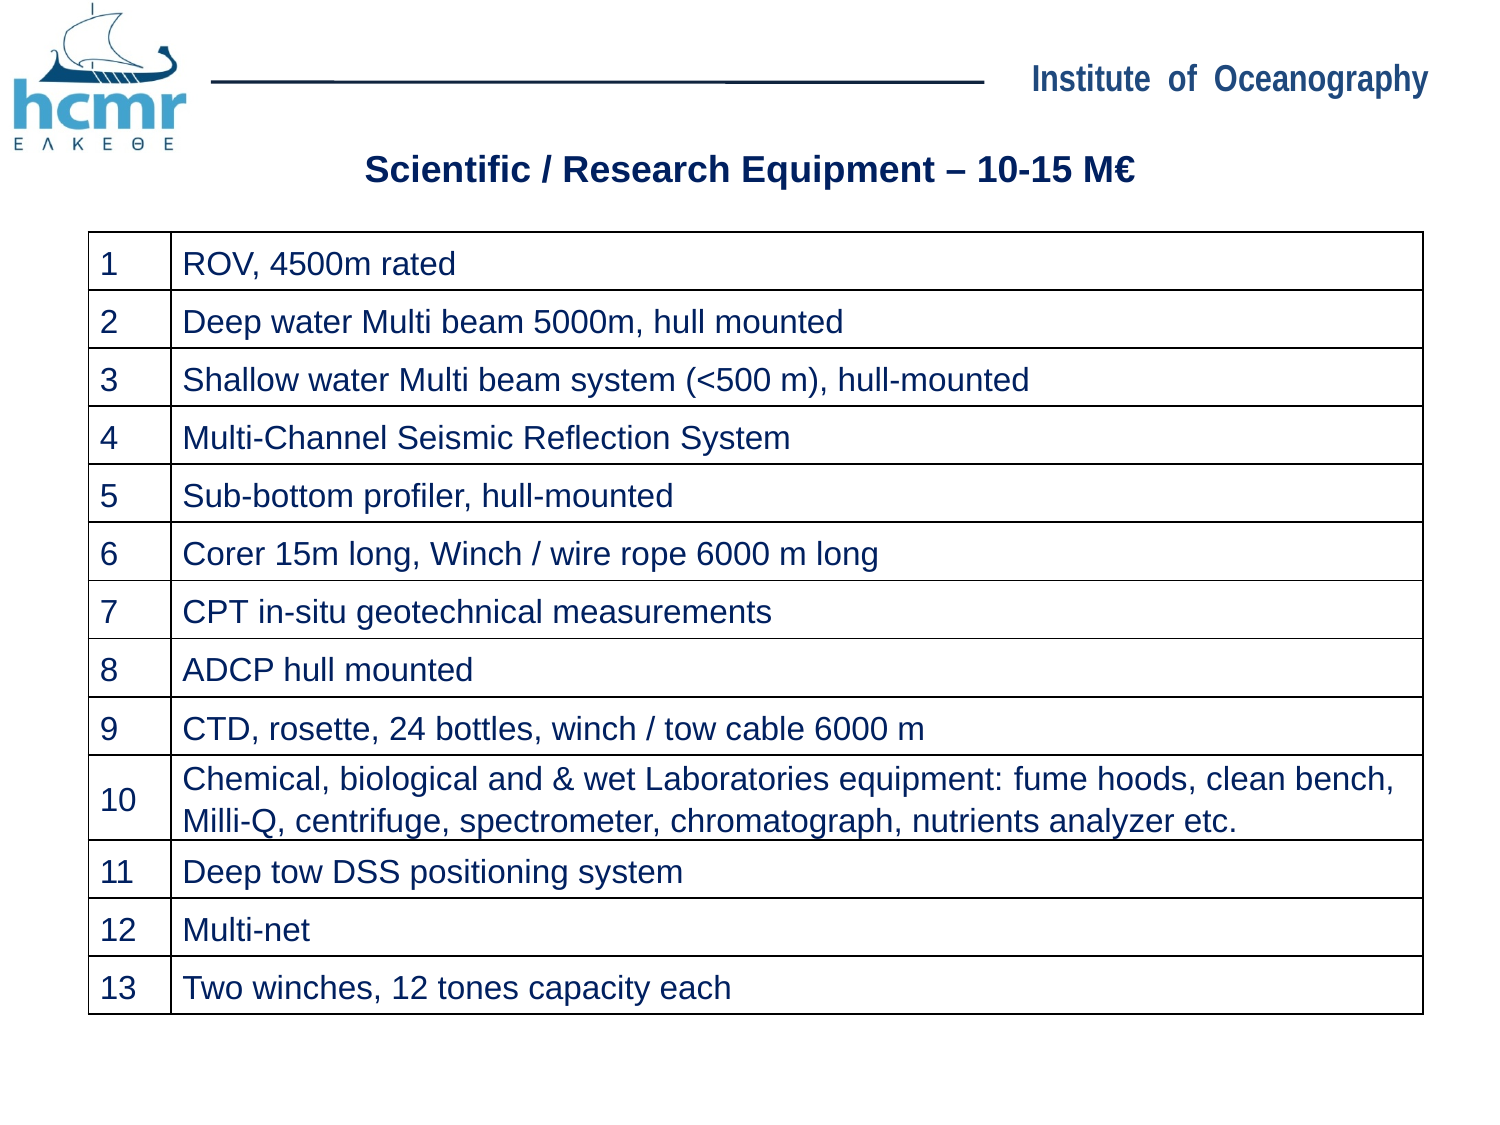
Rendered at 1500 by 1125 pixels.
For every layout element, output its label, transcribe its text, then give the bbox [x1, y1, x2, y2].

table_cell 12 [89, 899, 170, 955]
table_cell 10 [89, 756, 170, 839]
table_cell 5 [89, 465, 170, 521]
table_cell CTD, rosette, 24 bottles, winch / tow cable 6000 m [172, 698, 1422, 754]
table_header ROV, 4500m rated [172, 233, 1422, 289]
table_cell Multi-net [172, 899, 1422, 955]
table_cell CPT in-situ geotechnical measurements [172, 581, 1422, 638]
table_cell 6 [89, 523, 170, 580]
table_cell Chemical, biological and & wet Laboratories equipment: fume hoods, clean bench, Milli-Q, centrifuge, spectrometer, chromatograph, nutrients analyzer etc. [172, 756, 1422, 839]
table_cell 2 [89, 291, 170, 347]
table_cell 4 [89, 407, 170, 463]
table_cell Two winches, 12 tones capacity each [172, 957, 1422, 1013]
table_cell 13 [89, 957, 170, 1013]
table_cell Shallow water Multi beam system (<500 m), hull-mounted [172, 349, 1422, 405]
table_cell ADCP hull mounted [172, 639, 1422, 696]
table_cell Deep tow DSS positioning system [172, 841, 1422, 897]
table_cell Multi-Channel Seismic Reflection System [172, 407, 1422, 463]
table_cell Corer 15m long, Winch / wire rope 6000 m long [172, 523, 1422, 580]
table_cell Deep water Multi beam 5000m, hull mounted [172, 291, 1422, 347]
table_header 1 [89, 233, 170, 289]
table_cell 9 [89, 698, 170, 754]
table_cell Sub-bottom profiler, hull-mounted [172, 465, 1422, 521]
table_cell 7 [89, 581, 170, 638]
picture [0, 0, 200, 137]
table_cell 3 [89, 349, 170, 405]
table_cell 11 [89, 841, 170, 897]
text_box Scientific / Research Equipment – 10-15 M€ [0, 137, 1500, 197]
table_cell 8 [89, 639, 170, 696]
